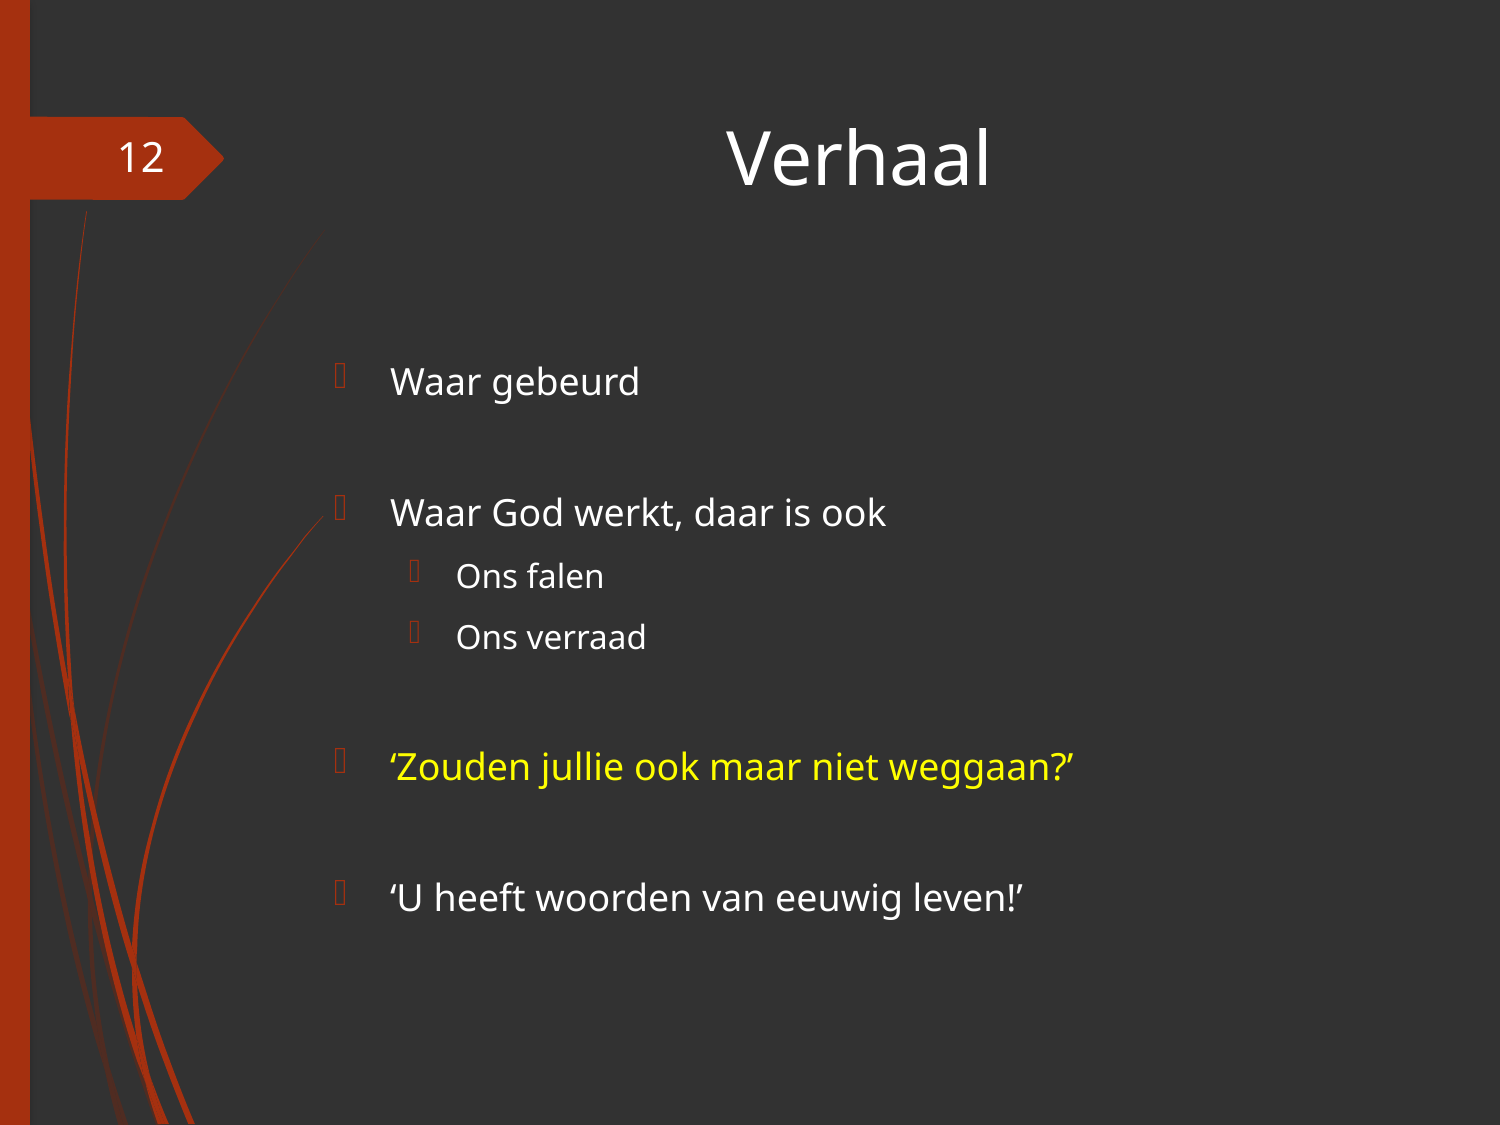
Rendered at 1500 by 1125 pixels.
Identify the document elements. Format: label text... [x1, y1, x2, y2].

list Waar gebeurd Waar God werkt, daar is ook Ons falen Ons verraad ‘Zouden jullie ook maar niet weggaan?’ ‘U heeft woorden van eeuwig leven!’ [318, 350, 1400, 970]
title Verhaal [319, 102, 1400, 313]
slide_number 12 [83, 129, 180, 190]
